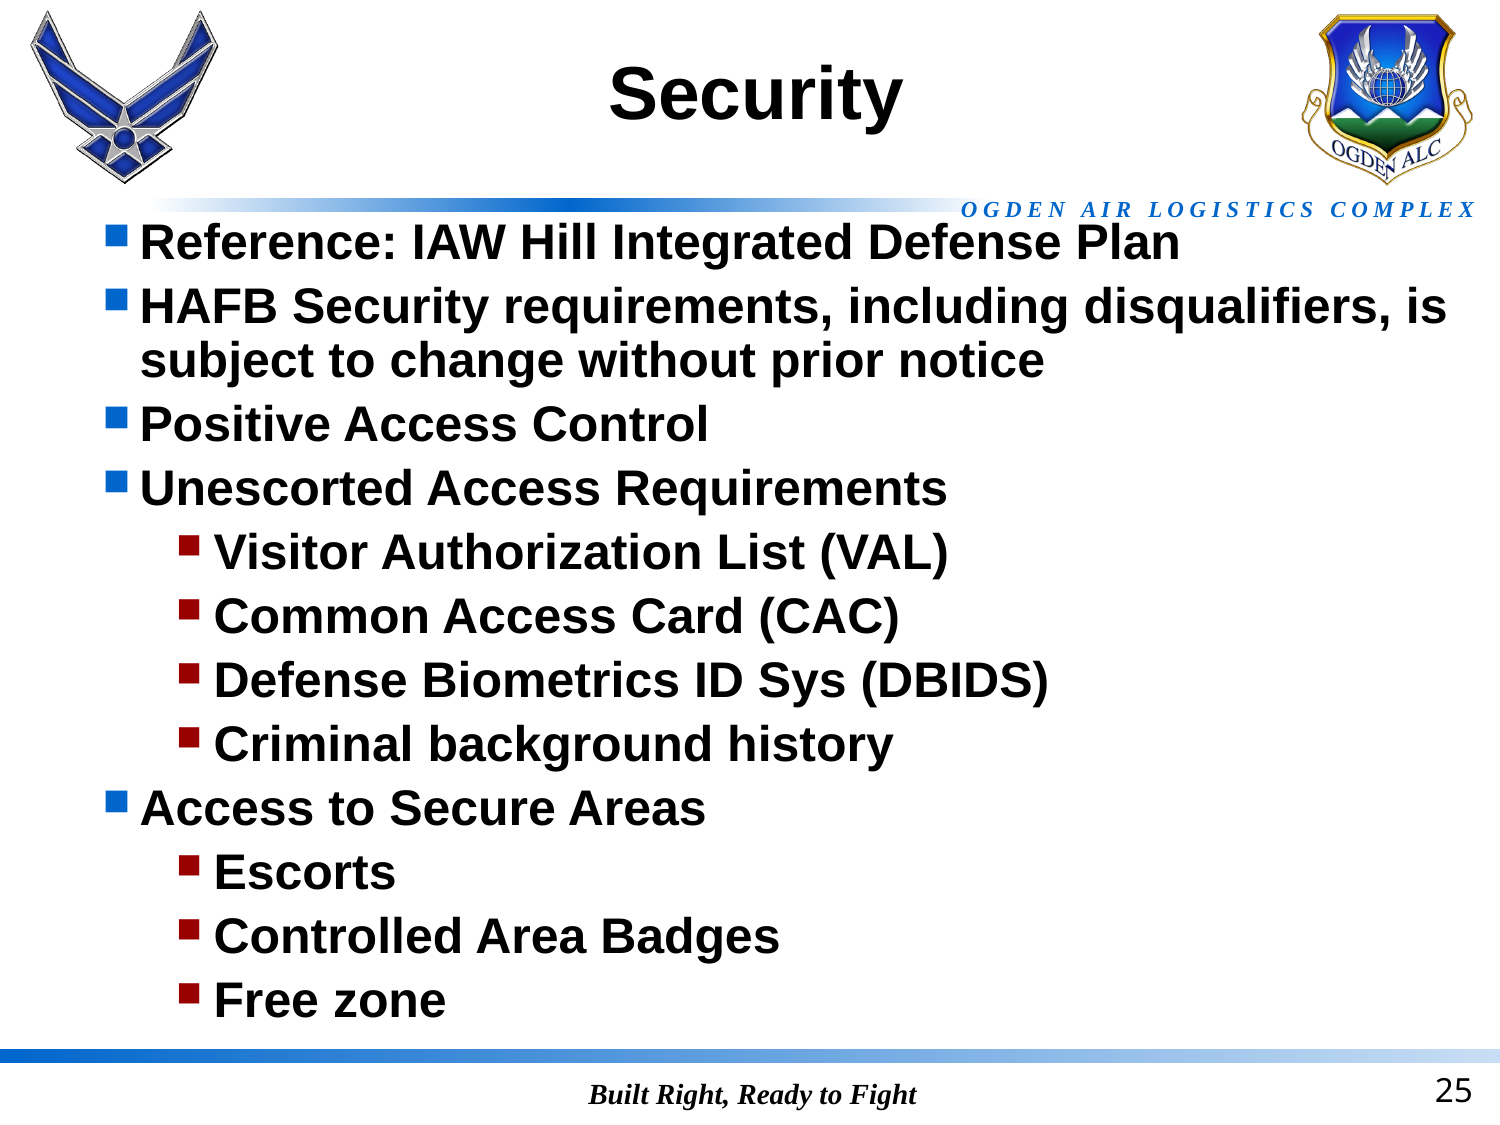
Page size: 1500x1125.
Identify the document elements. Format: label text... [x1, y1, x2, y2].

footer Built Right, Ready to Fight [374, 1062, 1138, 1119]
picture [24, 6, 228, 192]
title Security [230, 0, 1282, 143]
list Reference: IAW Hill Integrated Defense Plan HAFB Security requirements, including disqualifiers, is subject to change without prior notice Positive Access Control Unescorted Access Requirements Visitor Authorization List (VAL) Common Access Card (CAC) Defense Biometrics ID Sys (DBIDS) Criminal background history Access to Secure Areas Escorts Controlled Area Badges Free zone [87, 208, 1476, 997]
picture [1299, 12, 1475, 188]
text_box 25 [1174, 1061, 1488, 1118]
